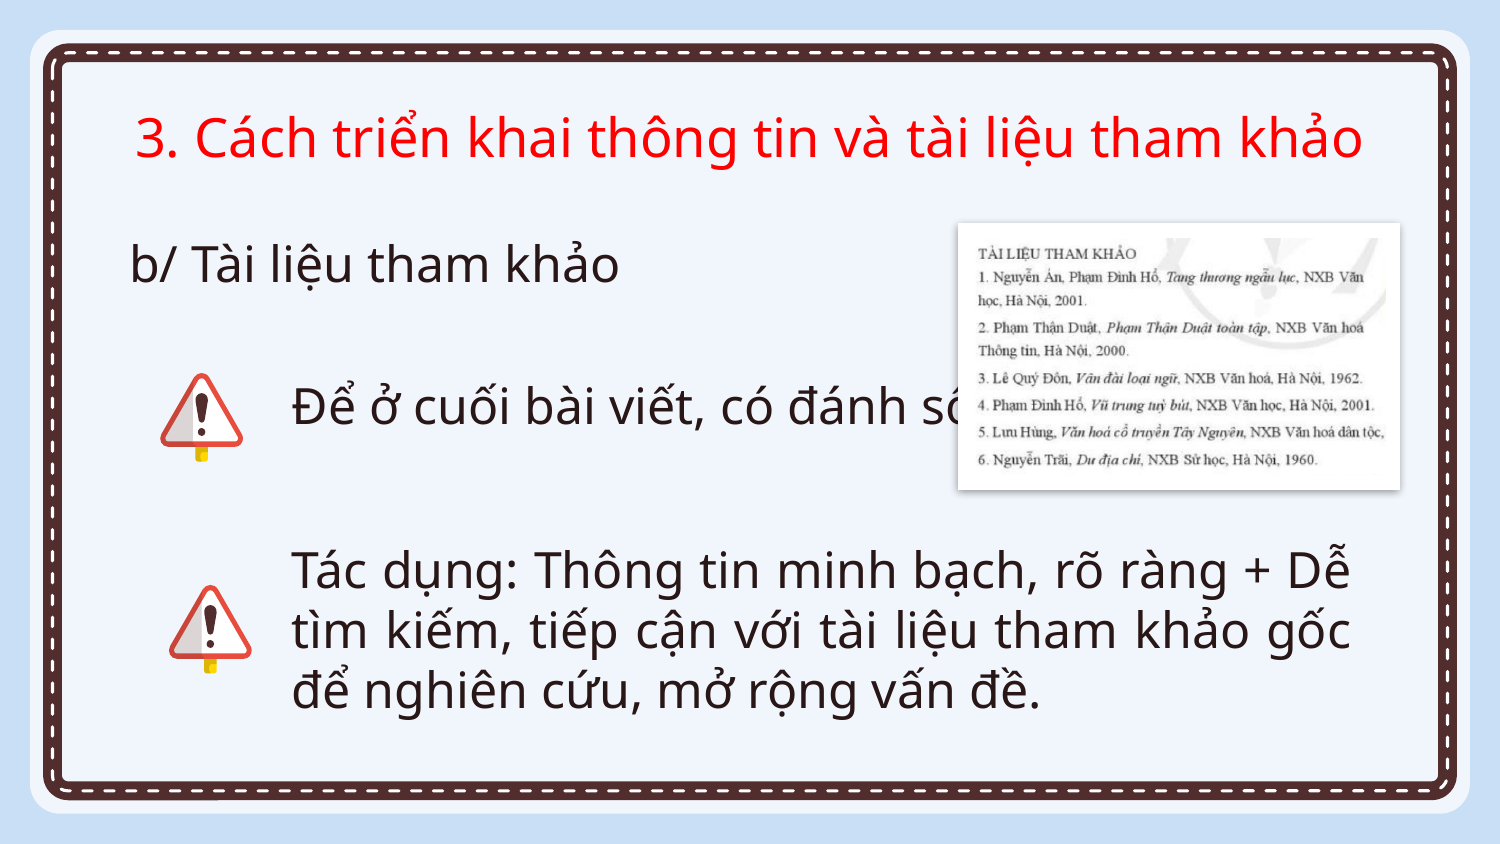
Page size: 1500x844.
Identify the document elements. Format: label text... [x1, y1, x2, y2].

text_box 3. Cách triển khai thông tin và tài liệu tham khảo [68, 88, 1432, 183]
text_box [157, 372, 244, 462]
text_box Tác dụng: Thông tin minh bạch, rõ ràng + Dễ tìm kiếm, tiếp cận với tài liệu tham khảo gốc để nghiên cứu, mở rộng vấn đề. [277, 530, 1367, 726]
text_box Để ở cuối bài viết, có đánh số [277, 366, 952, 442]
picture [972, 237, 1386, 476]
text_box b/ Tài liệu tham khảo [114, 224, 954, 300]
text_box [166, 584, 252, 674]
